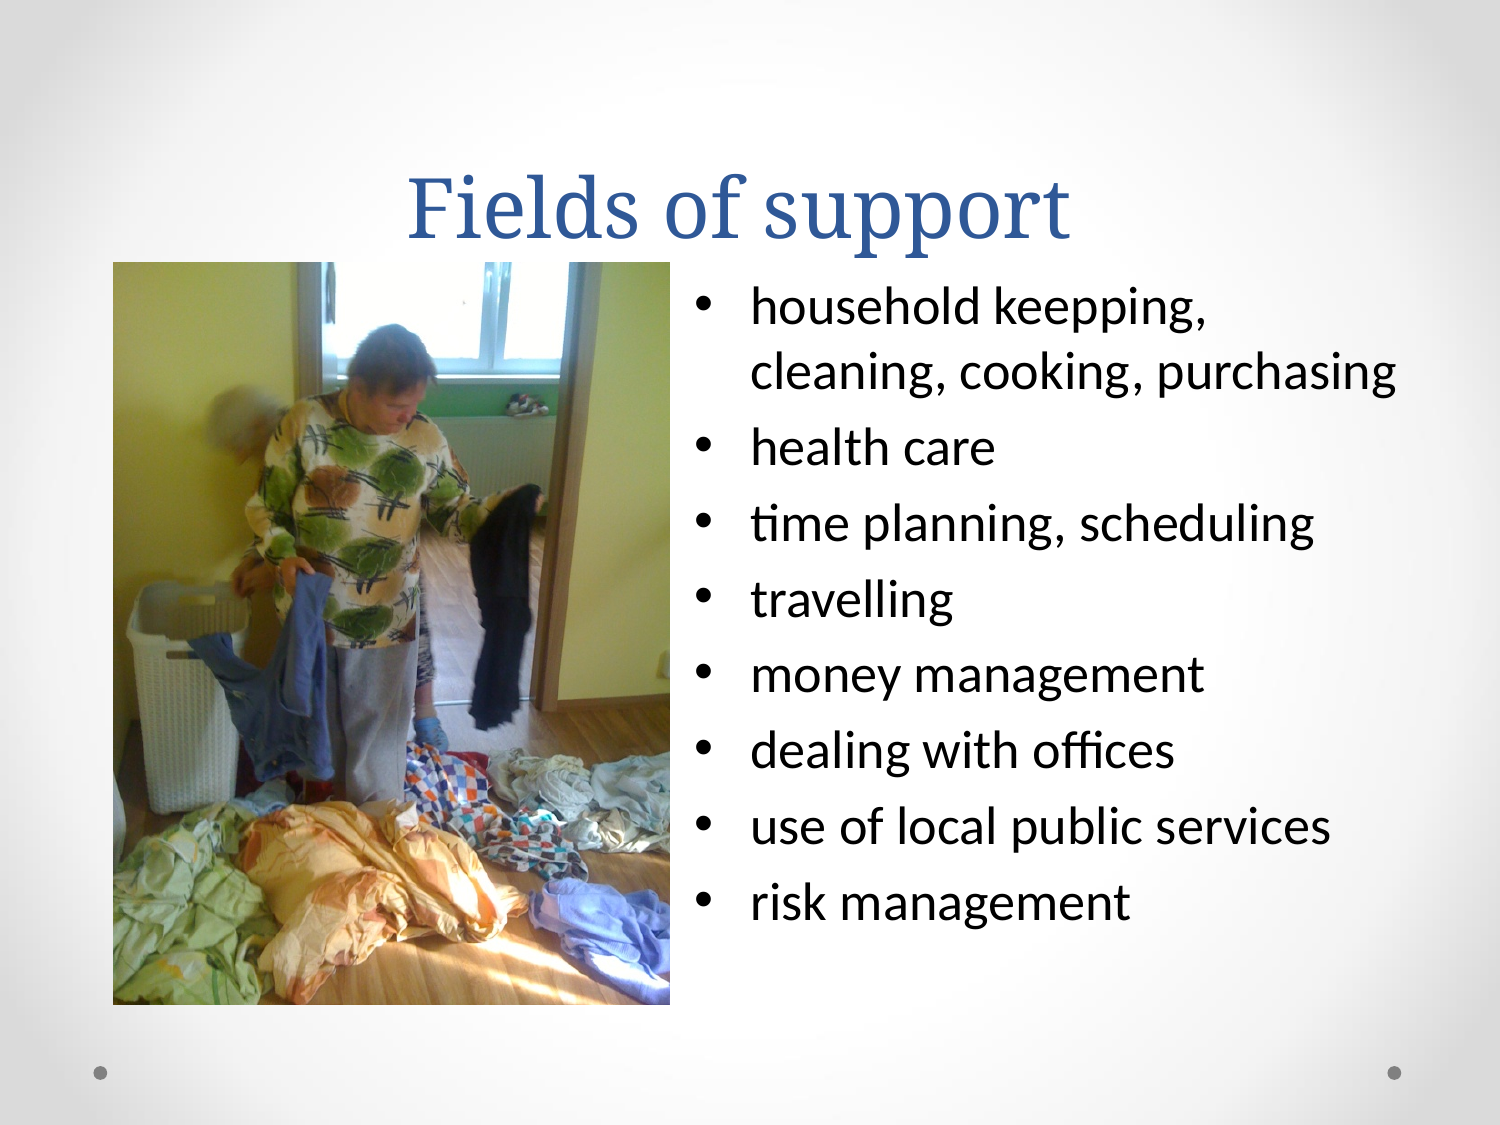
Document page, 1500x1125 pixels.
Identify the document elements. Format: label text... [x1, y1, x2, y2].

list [112, 262, 670, 1006]
title Fields of support [75, 0, 1425, 263]
picture [0, 0, 1500, 1125]
list household keepping, cleaning, cooking, purchasing health care time planning, scheduling travelling money management dealing with offices use of local public services risk management [678, 262, 1426, 1006]
